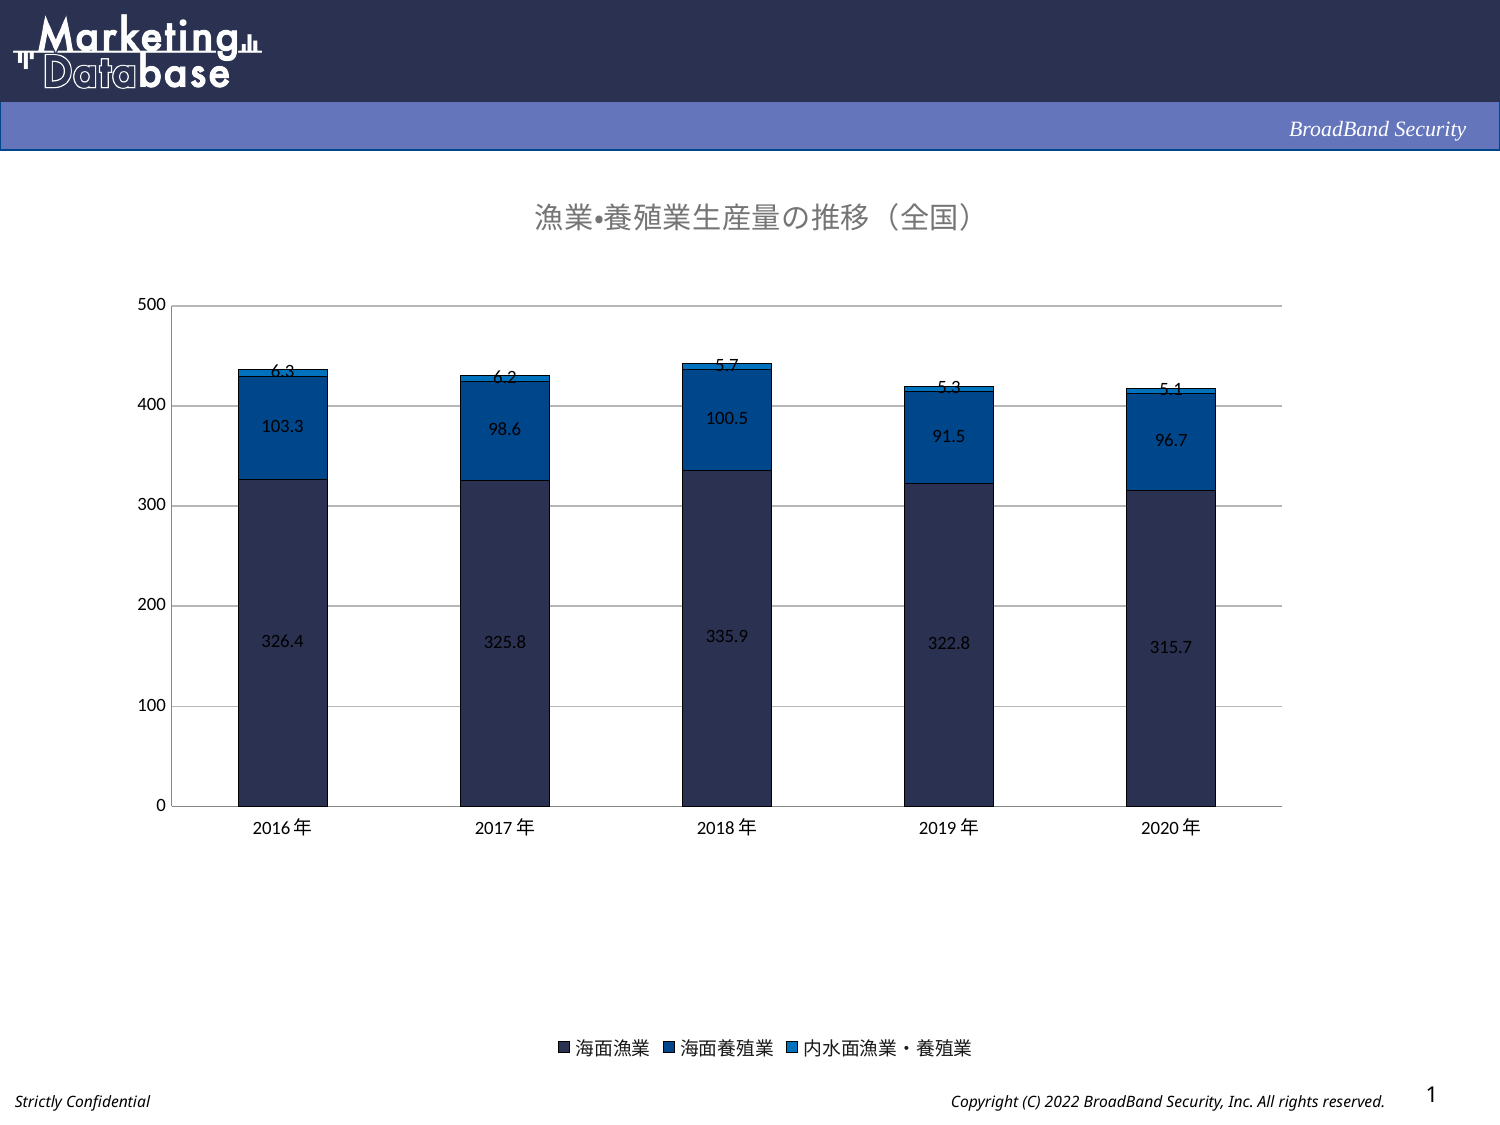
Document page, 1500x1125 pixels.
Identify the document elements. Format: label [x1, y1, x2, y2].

chart [56, 159, 1475, 1067]
picture [13, 14, 262, 89]
